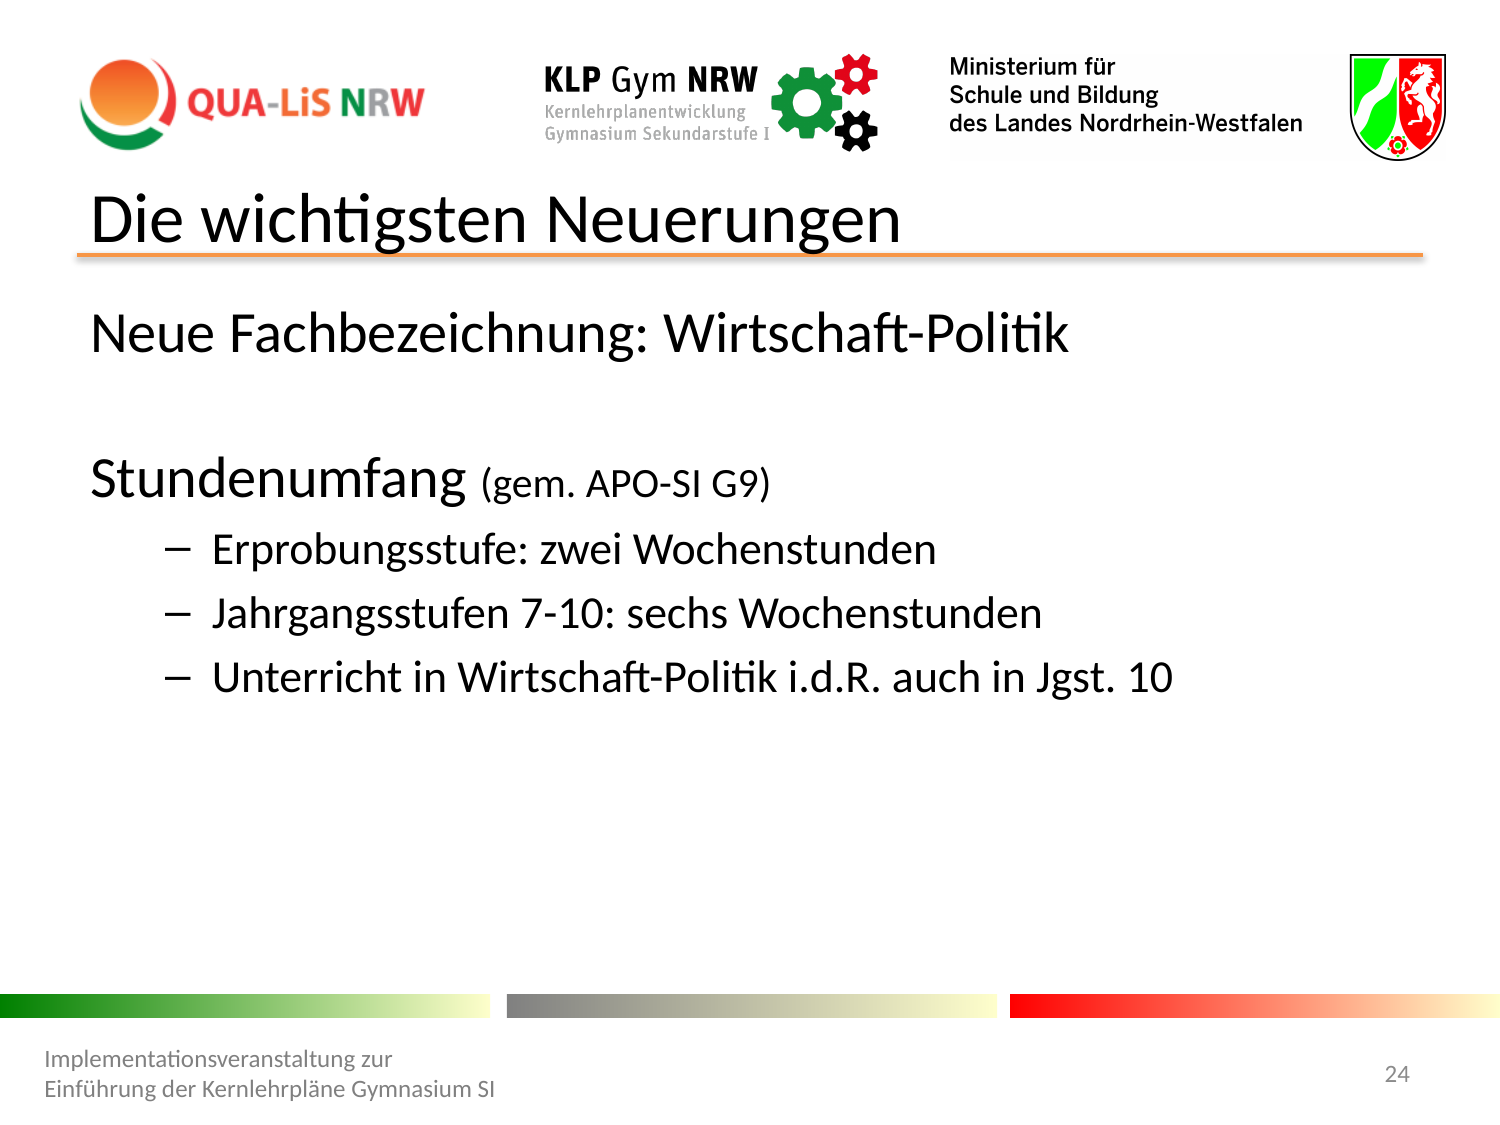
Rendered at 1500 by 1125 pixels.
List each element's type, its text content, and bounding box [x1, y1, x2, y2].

picture [501, 28, 908, 183]
picture [950, 54, 1446, 161]
slide_number 24 [1328, 1042, 1425, 1103]
picture [77, 52, 431, 154]
title Die wichtigsten Neuerungen [75, 184, 1425, 244]
slide_number Implementationsveranstaltung zur Einführung der Kernlehrpläne Gymnasium SI [29, 1042, 526, 1103]
list Neue Fachbezeichnung: Wirtschaft-Politik Stundenumfang (gem. APO-SI G9) Erprobungsstufe: zwei Wochenstunden Jahrgangsstufen 7-10: sechs Wochenstunden Unterricht in Wirtschaft-Politik i.d.R. auch in Jgst. 10 [75, 286, 1425, 976]
